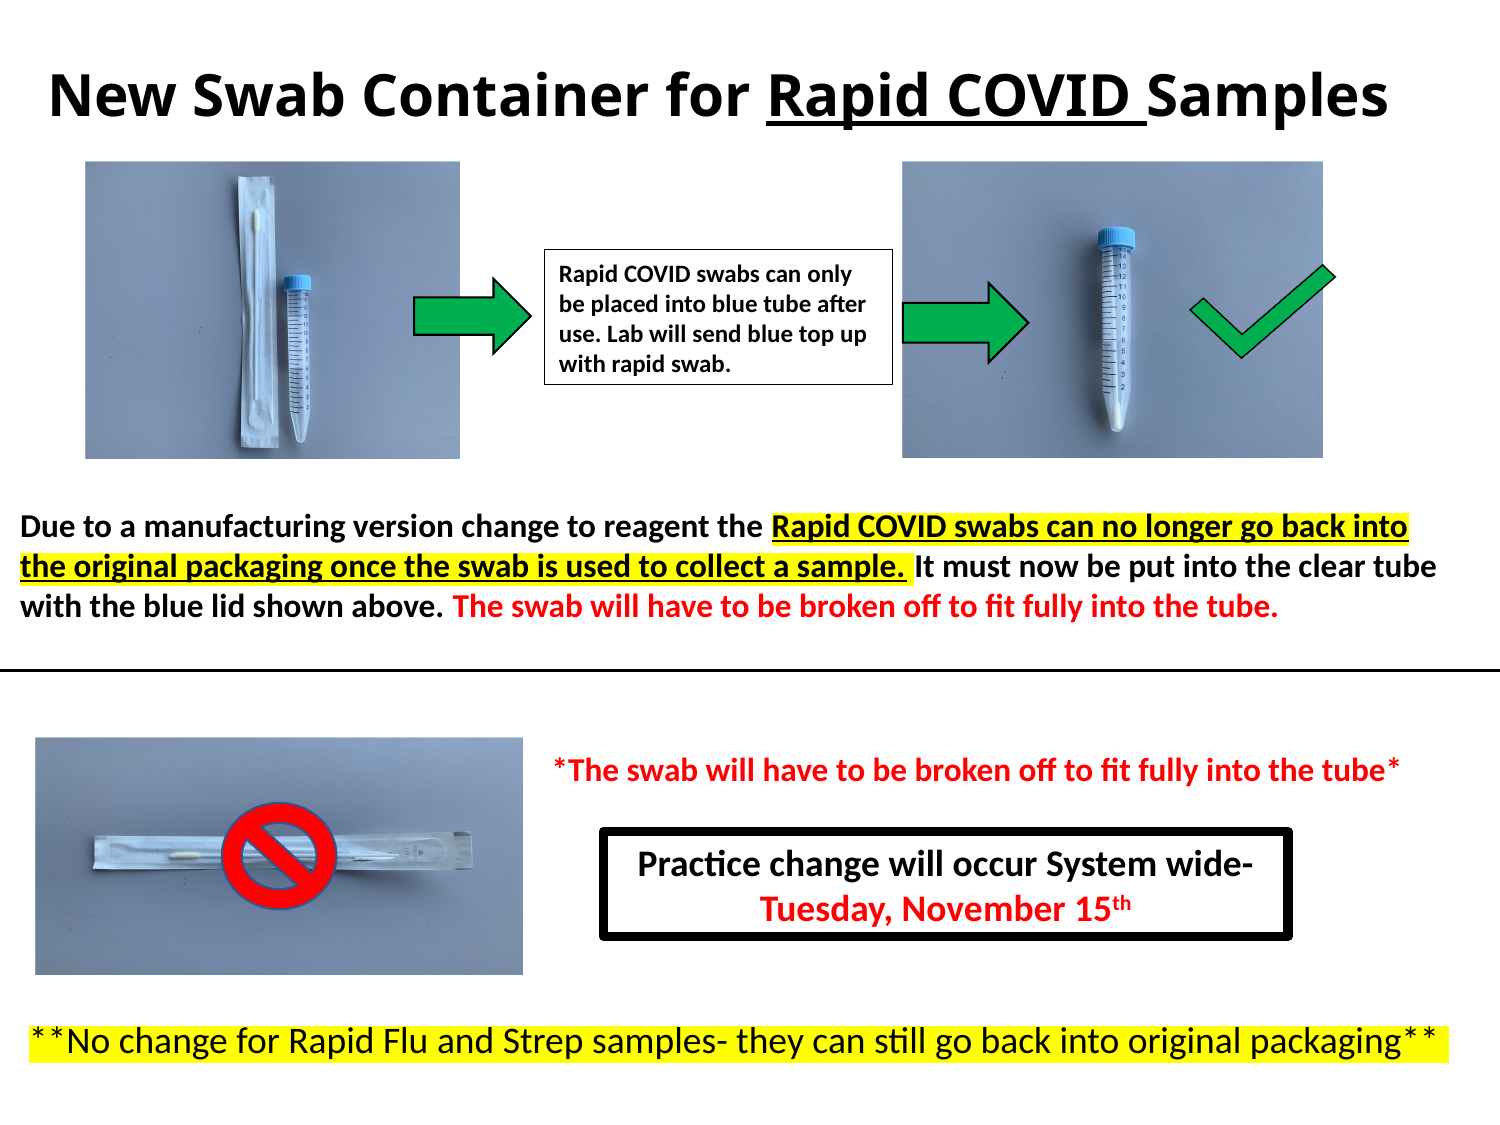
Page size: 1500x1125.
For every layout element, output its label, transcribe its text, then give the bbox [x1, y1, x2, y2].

text_box *The swab will have to be broken off to fit fully into the tube* [536, 740, 1419, 796]
text_box Practice change will occur System wide- Tuesday, November 15th [603, 831, 1288, 937]
text_box Rapid COVID swabs can only be placed into blue tube after use. Lab will send blue top up with rapid swab. [544, 249, 893, 385]
text_box Due to a manufacturing version change to reagent the Rapid COVID swabs can no longer go back into the original packaging once the swab is used to collect a sample. It must now be put into the clear tube with the blue lid shown above. The swab will have to be broken off to fit fully into the tube. [5, 496, 1473, 632]
text_box [901, 301, 964, 344]
picture [903, 100, 1338, 520]
picture [86, 122, 460, 498]
text_box [421, 276, 533, 356]
text_box **No change for Rapid Flu and Strep samples- they can still go back into original packaging** [13, 1009, 160, 1069]
text_box **No change for Rapid Flu and Strep samples- they can still go back into original packaging** [398, 1009, 1464, 1069]
title New Swab Container for Rapid COVID Samples [0, 0, 1500, 196]
picture [36, 612, 522, 1100]
